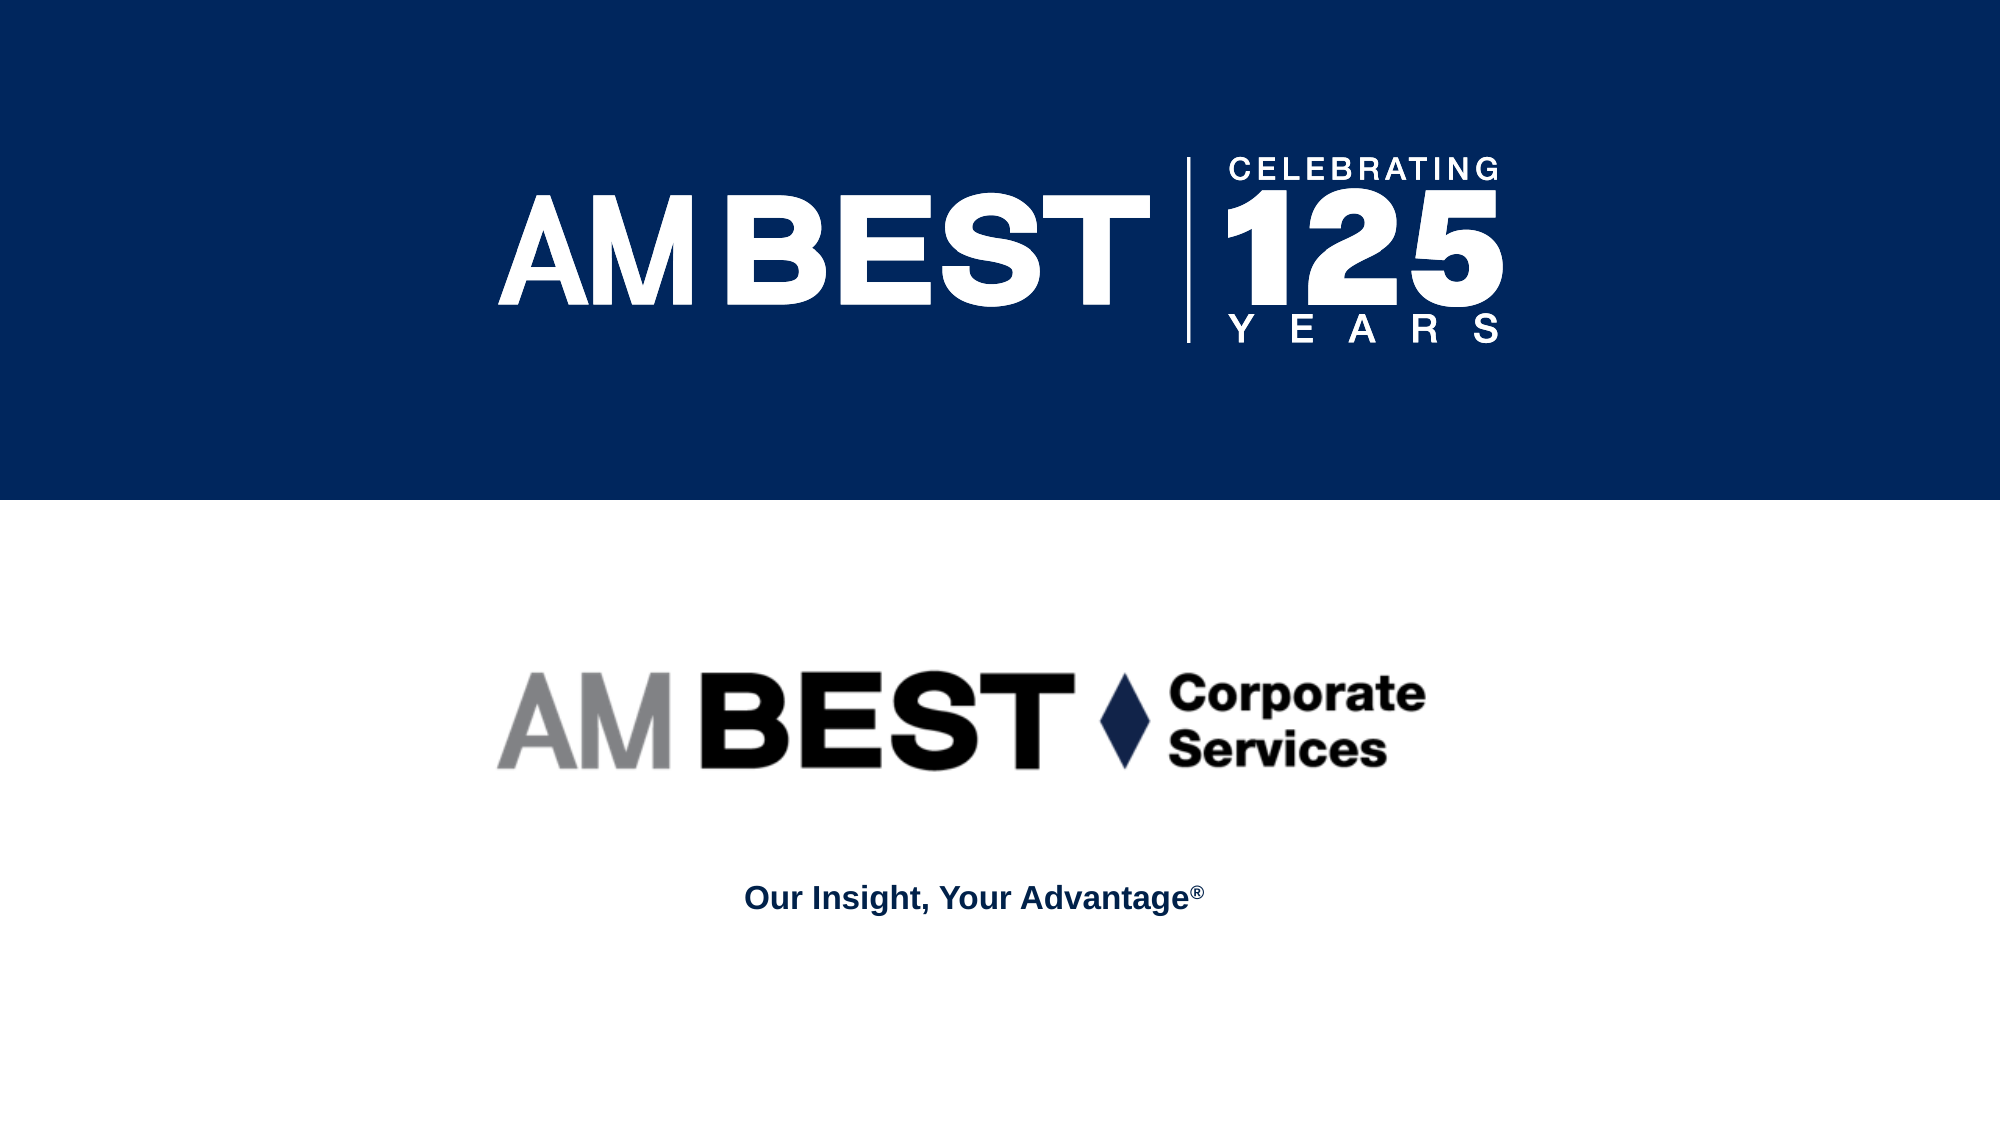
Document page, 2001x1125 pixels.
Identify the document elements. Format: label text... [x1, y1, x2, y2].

text_box Our Insight, Your Advantage® [457, 849, 1491, 924]
picture [481, 137, 1519, 363]
picture [410, 607, 1701, 849]
